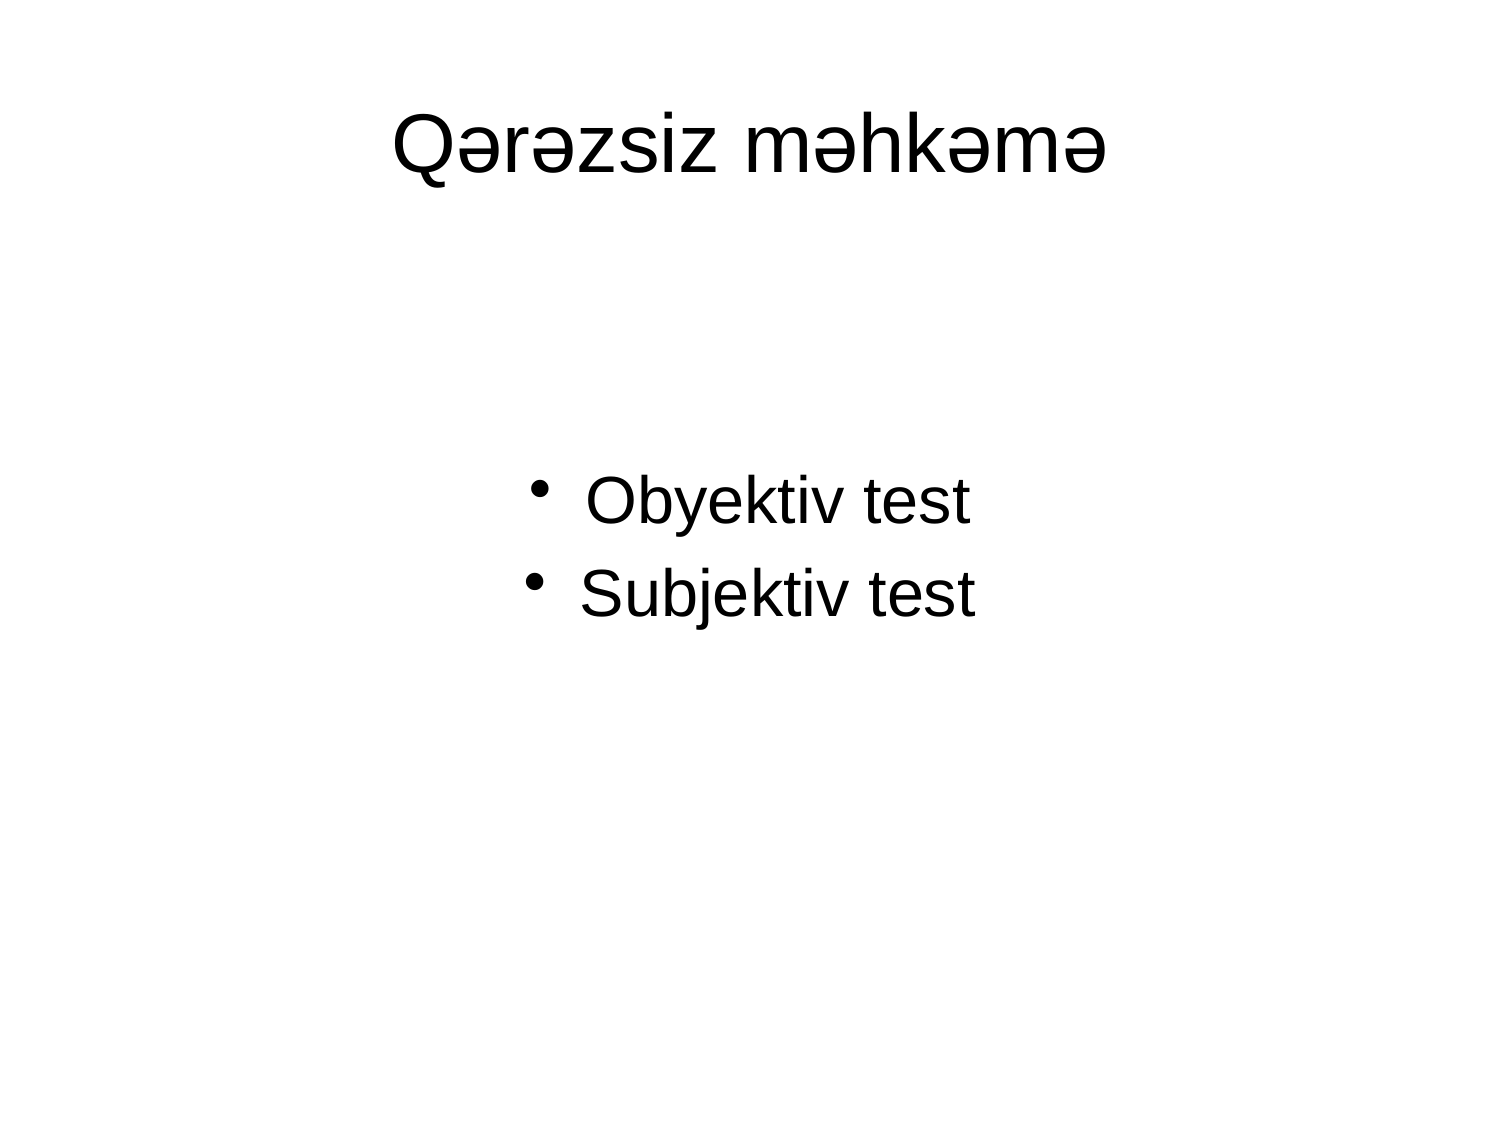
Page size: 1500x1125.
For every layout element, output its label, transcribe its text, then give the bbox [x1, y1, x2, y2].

list Obyektiv test Subjektiv test [74, 262, 1426, 1006]
title Qərəzsiz məhkəmə [74, 44, 1426, 233]
